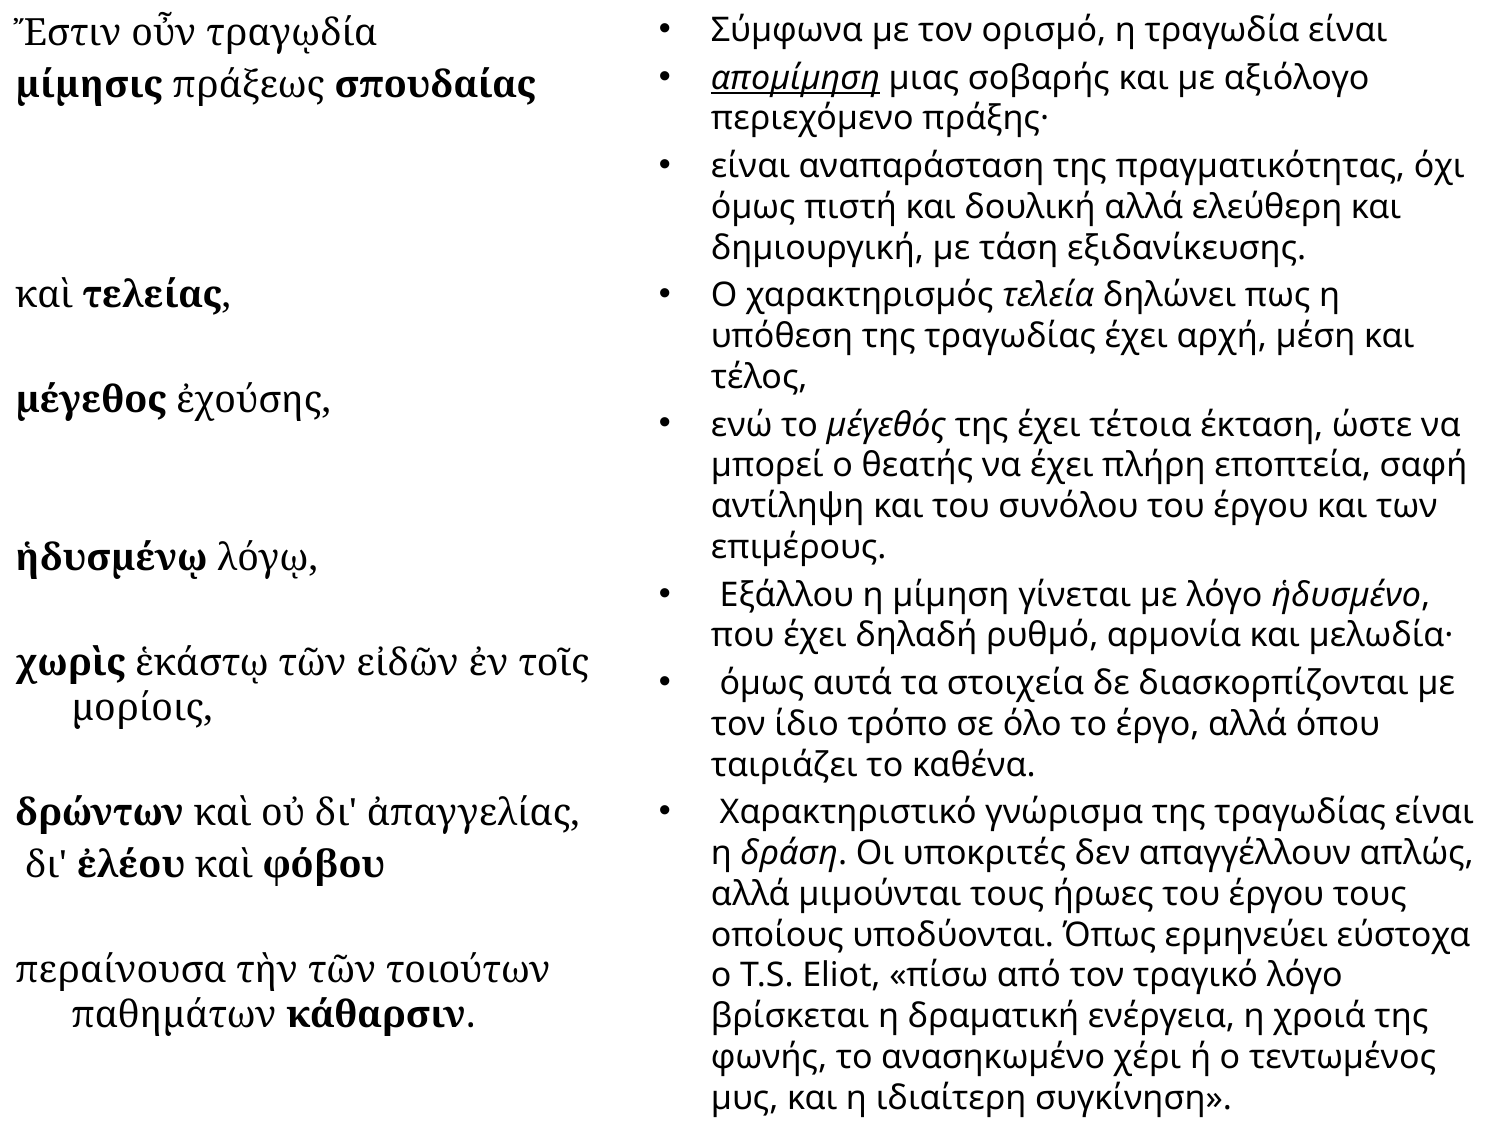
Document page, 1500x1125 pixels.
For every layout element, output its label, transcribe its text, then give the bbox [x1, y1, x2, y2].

list Σύμφωνα με τον ορισμό, η τραγωδία είναι απομίμηση μιας σοβαρής και με αξιόλογο περιεχόμενο πράξης· είναι αναπαράσταση της πραγματικότητας, όχι όμως πιστή και δουλική αλλά ελεύθερη και δημιουργική, με τάση εξιδανίκευσης. Ο χαρακτηρισμός τελεία δηλώνει πως η υπόθεση της τραγωδίας έχει αρχή, μέση και τέλος, ενώ το μέγεθός της έχει τέτοια έκταση, ώστε να μπορεί ο θεατής να έχει πλήρη εποπτεία, σαφή αντίληψη και του συνόλου του έργου και των επιμέρους. Εξάλλου η μίμηση γίνεται με λόγο ἡδυσμένο, που έχει δηλαδή ρυθμό, αρμονία και μελωδία· όμως αυτά τα στοιχεία δε διασκορπίζονται με τον ίδιο τρόπο σε όλο το έργο, αλλά όπου ταιριάζει το καθένα. Χαρακτηριστικό γνώρισμα της τραγωδίας είναι η δράση. Οι υποκριτές δεν απαγγέλλουν απλώς, αλλά μιμούνται τους ήρωες του έργου τους οποίους υποδύονται. Όπως ερμηνεύει εύστοχα ο T.S. Eliot, «πίσω από τον τραγικό λόγο βρίσκεται η δραματική ενέργεια, η χροιά της φωνής, το ανασηκωμένο χέρι ή ο τεντωμένος μυς, και η ιδιαίτερη συγκίνηση». [643, 0, 1500, 1125]
list Ἔστιν οὖν τραγῳδία μίμησις πράξεως σπουδαίας καὶ τελείας, μέγεθος ἐχούσης, ἡδυσμένῳ λόγῳ, χωρὶς ἑκάστῳ τῶν εἰδῶν ἐν τοῖς μορίοις, δρώντων καὶ οὐ δι' ἀπαγγελίας, δι' ἐλέου καὶ φόβου περαίνουσα τὴν τῶν τοιούτων παθημάτων κάθαρσιν. [0, 0, 643, 1125]
